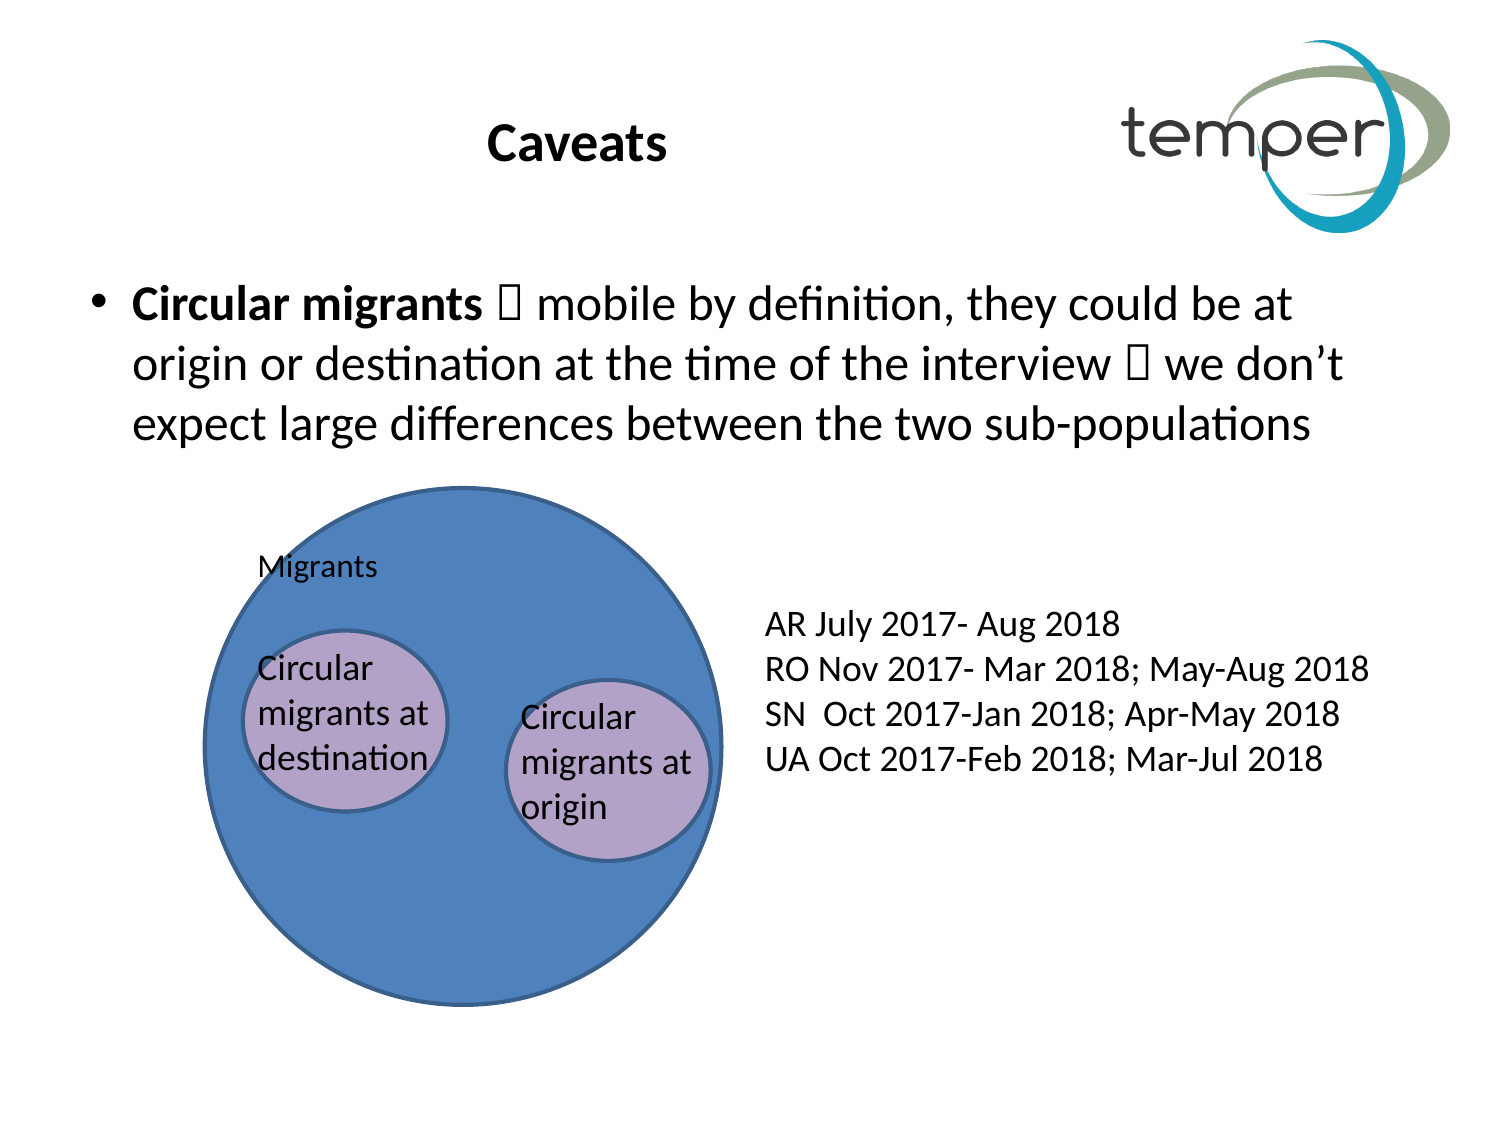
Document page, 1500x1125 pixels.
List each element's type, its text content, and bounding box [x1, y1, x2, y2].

title Caveats [75, 45, 1081, 233]
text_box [242, 630, 459, 812]
text_box Migrants [242, 536, 400, 592]
text_box [202, 485, 715, 1007]
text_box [505, 679, 722, 862]
text_box AR July 2017- Aug 2018 RO Nov 2017- Mar 2018; May-Aug 2018 SN Oct 2017-Jan 2018; Apr-May 2018 UA Oct 2017-Feb 2018; Mar-Jul 2018 [749, 591, 1500, 787]
picture [1121, 40, 1450, 233]
list Circular migrants  mobile by definition, they could be at origin or destination at the time of the interview  we don’t expect large differences between the two sub-populations [75, 262, 1425, 1005]
